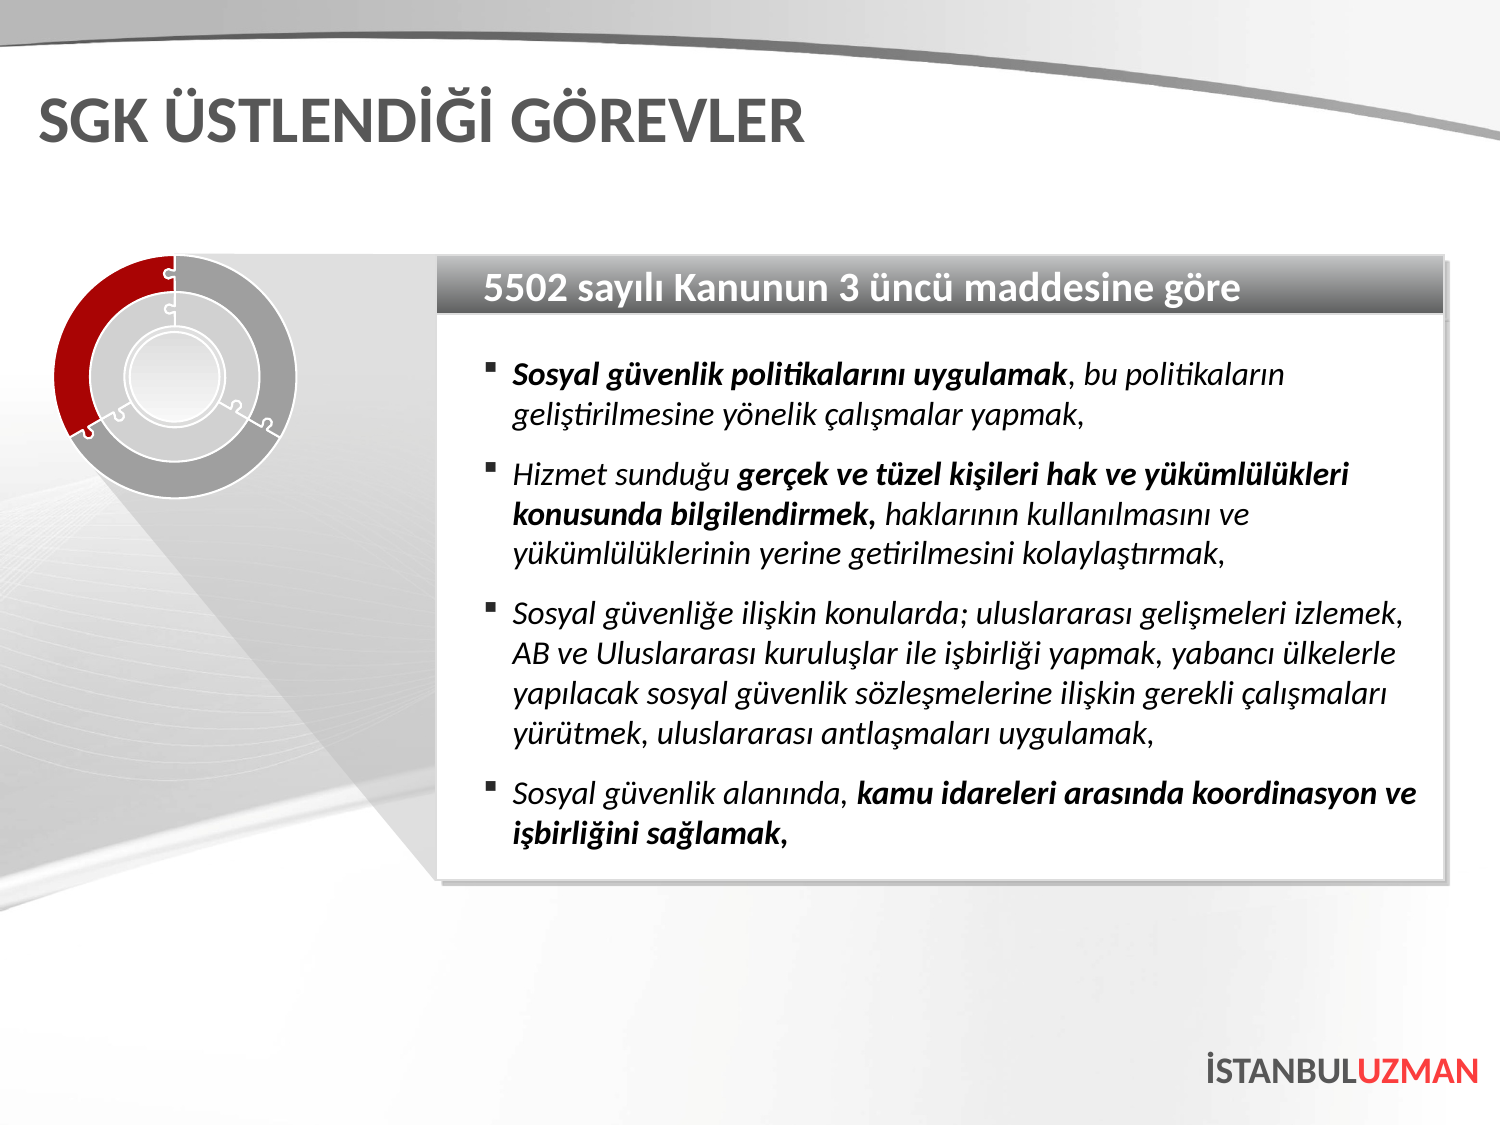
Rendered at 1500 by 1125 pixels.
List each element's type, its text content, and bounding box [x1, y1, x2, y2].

picture [0, 0, 1500, 1125]
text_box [52, 254, 297, 499]
text_box [125, 253, 436, 882]
text_box 5502 sayılı Kanunun 3 üncü maddesine göre [435, 255, 1444, 314]
text_box SGK ÜSTLENDİĞİ GÖREVLER [38, 67, 1485, 174]
text_box Sosyal güvenlik politikalarını uygulamak, bu politikaların geliştirilmesine yönelik çalışmalar yapmak, Hizmet sunduğu gerçek ve tüzel kişileri hak ve yükümlülükleri konusunda bilgilendirmek, haklarının kullanılmasını ve yükümlülüklerinin yerine getirilmesini kolaylaştırmak, Sosyal güvenliğe ilişkin konularda; uluslararası gelişmeleri izlemek, AB ve Uluslararası kuruluşlar ile işbirliği yapmak, yabancı ülkelerle yapılacak sosyal güvenlik sözleşmelerine ilişkin gerekli çalışmaları yürütmek, uluslararası antlaşmaları uygulamak, Sosyal güvenlik alanında, kamu idareleri arasında koordinasyon ve işbirliğini sağlamak, [435, 314, 1444, 881]
text_box İSTANBULUZMAN [1133, 1046, 1480, 1125]
